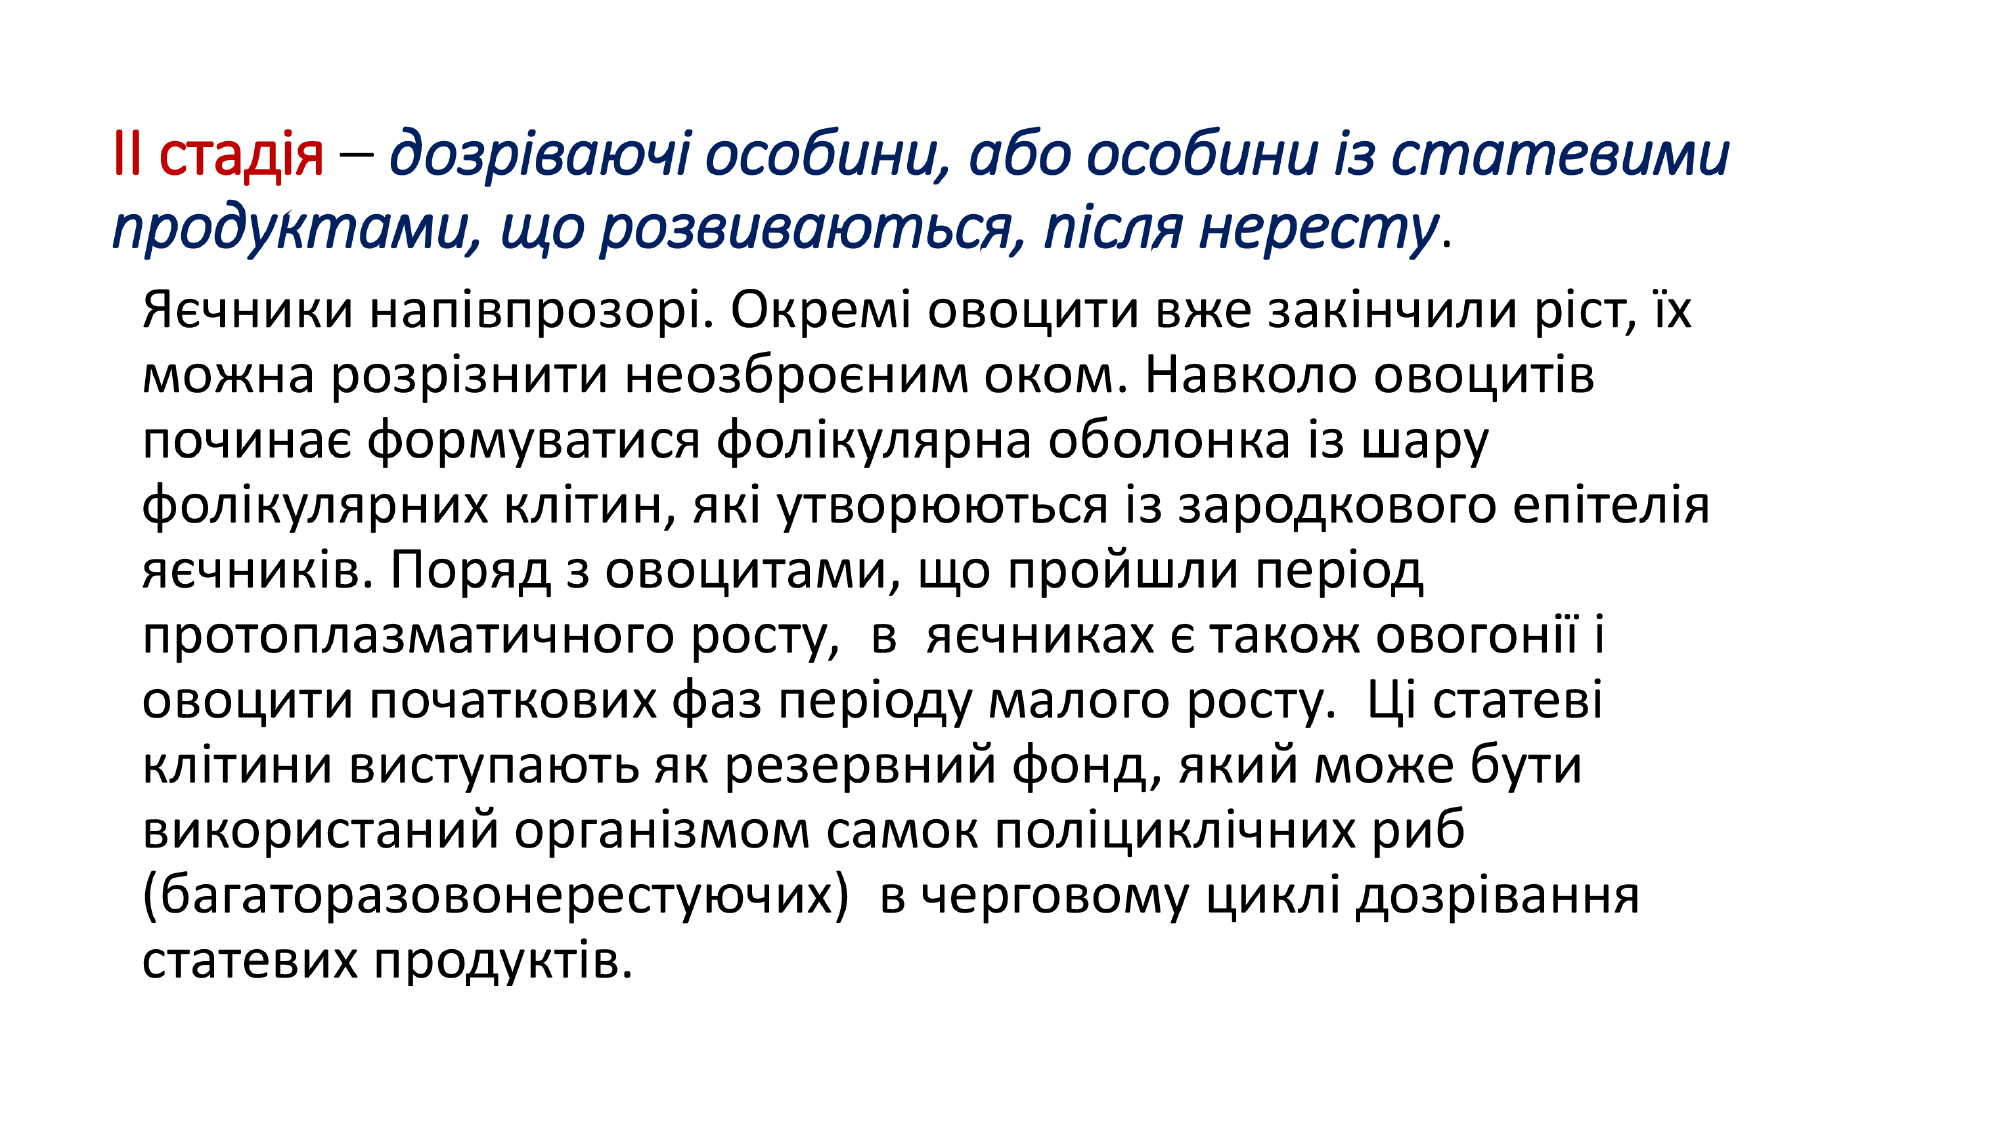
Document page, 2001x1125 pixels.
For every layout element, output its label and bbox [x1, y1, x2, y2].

picture [65, 0, 1870, 986]
